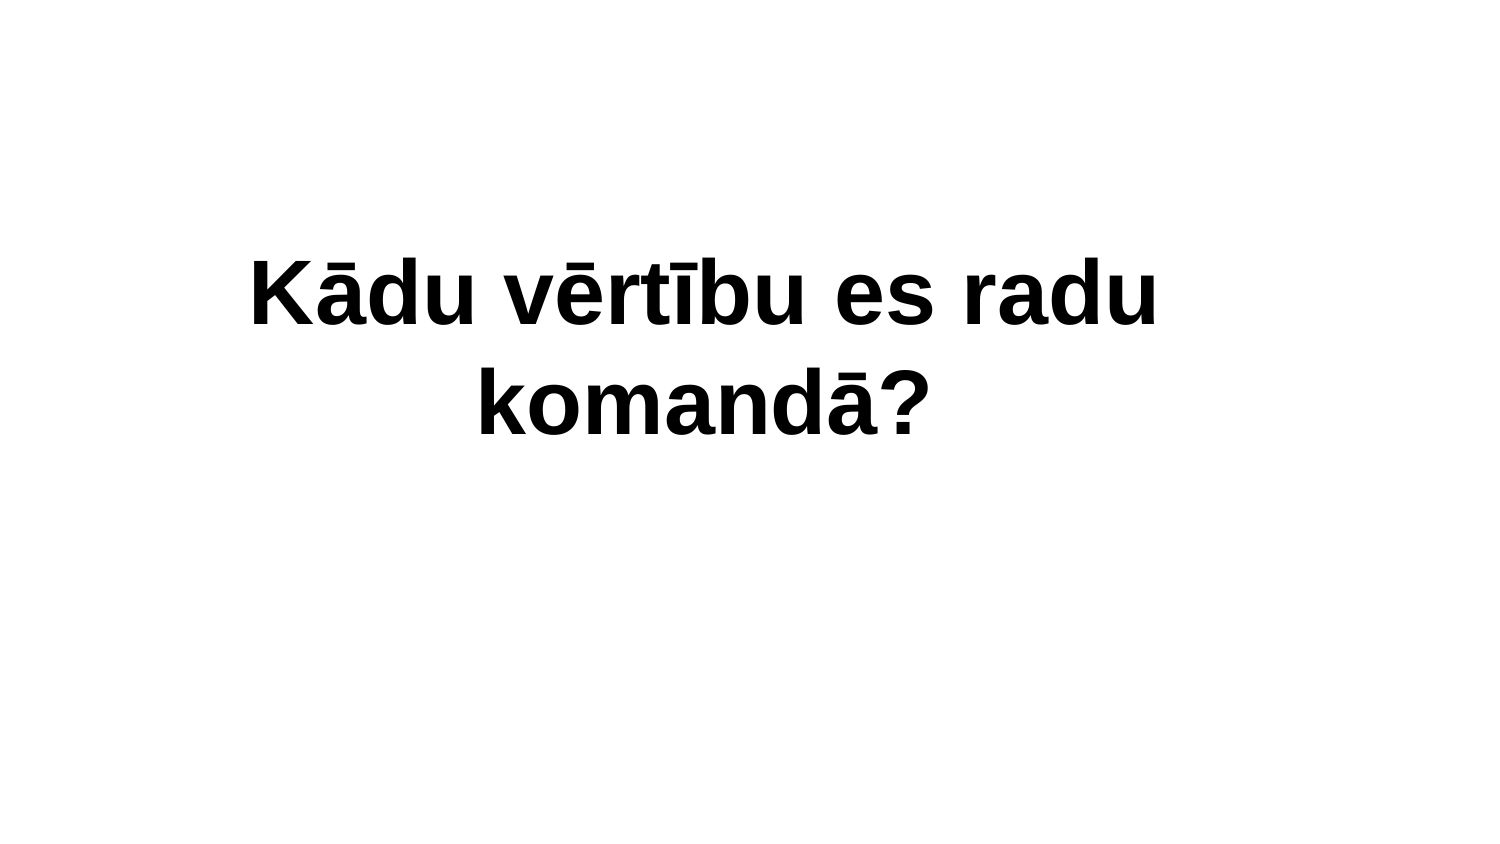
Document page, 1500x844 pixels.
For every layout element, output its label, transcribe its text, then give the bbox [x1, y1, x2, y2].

title Kādu vērtību es radu komandā? [58, 225, 1352, 389]
